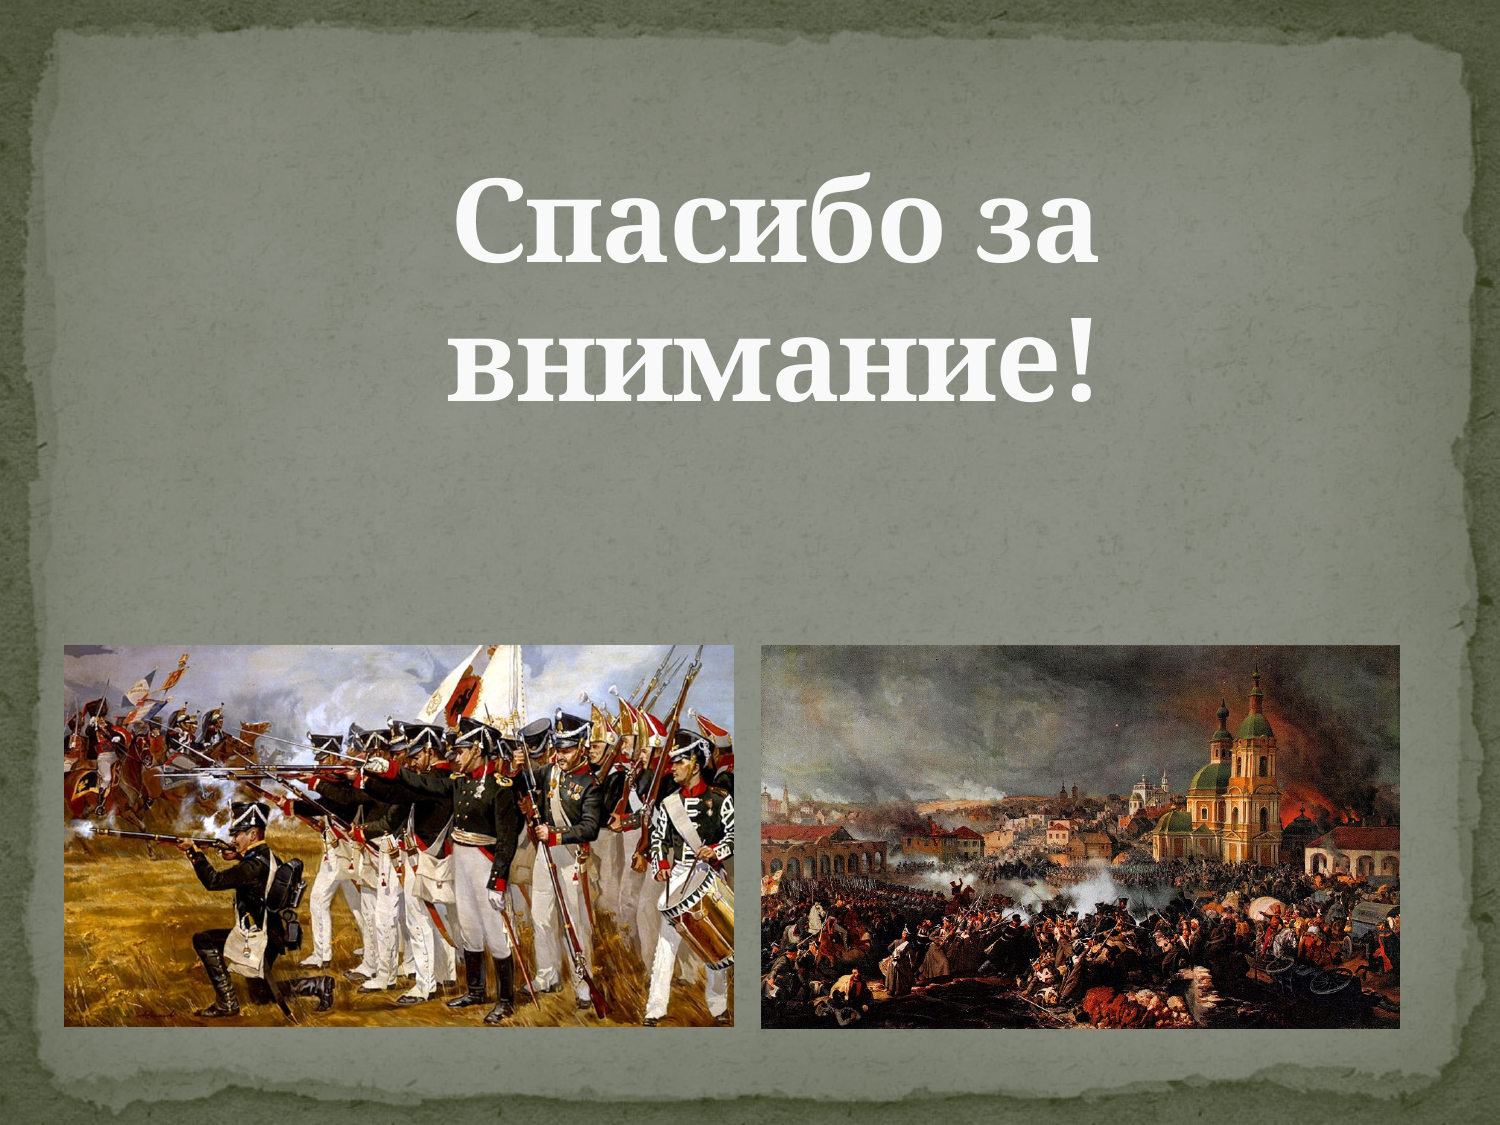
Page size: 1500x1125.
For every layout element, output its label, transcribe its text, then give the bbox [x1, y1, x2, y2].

picture [761, 645, 1400, 1029]
picture [64, 645, 734, 1027]
title Спасибо за внимание! [100, 137, 1451, 433]
